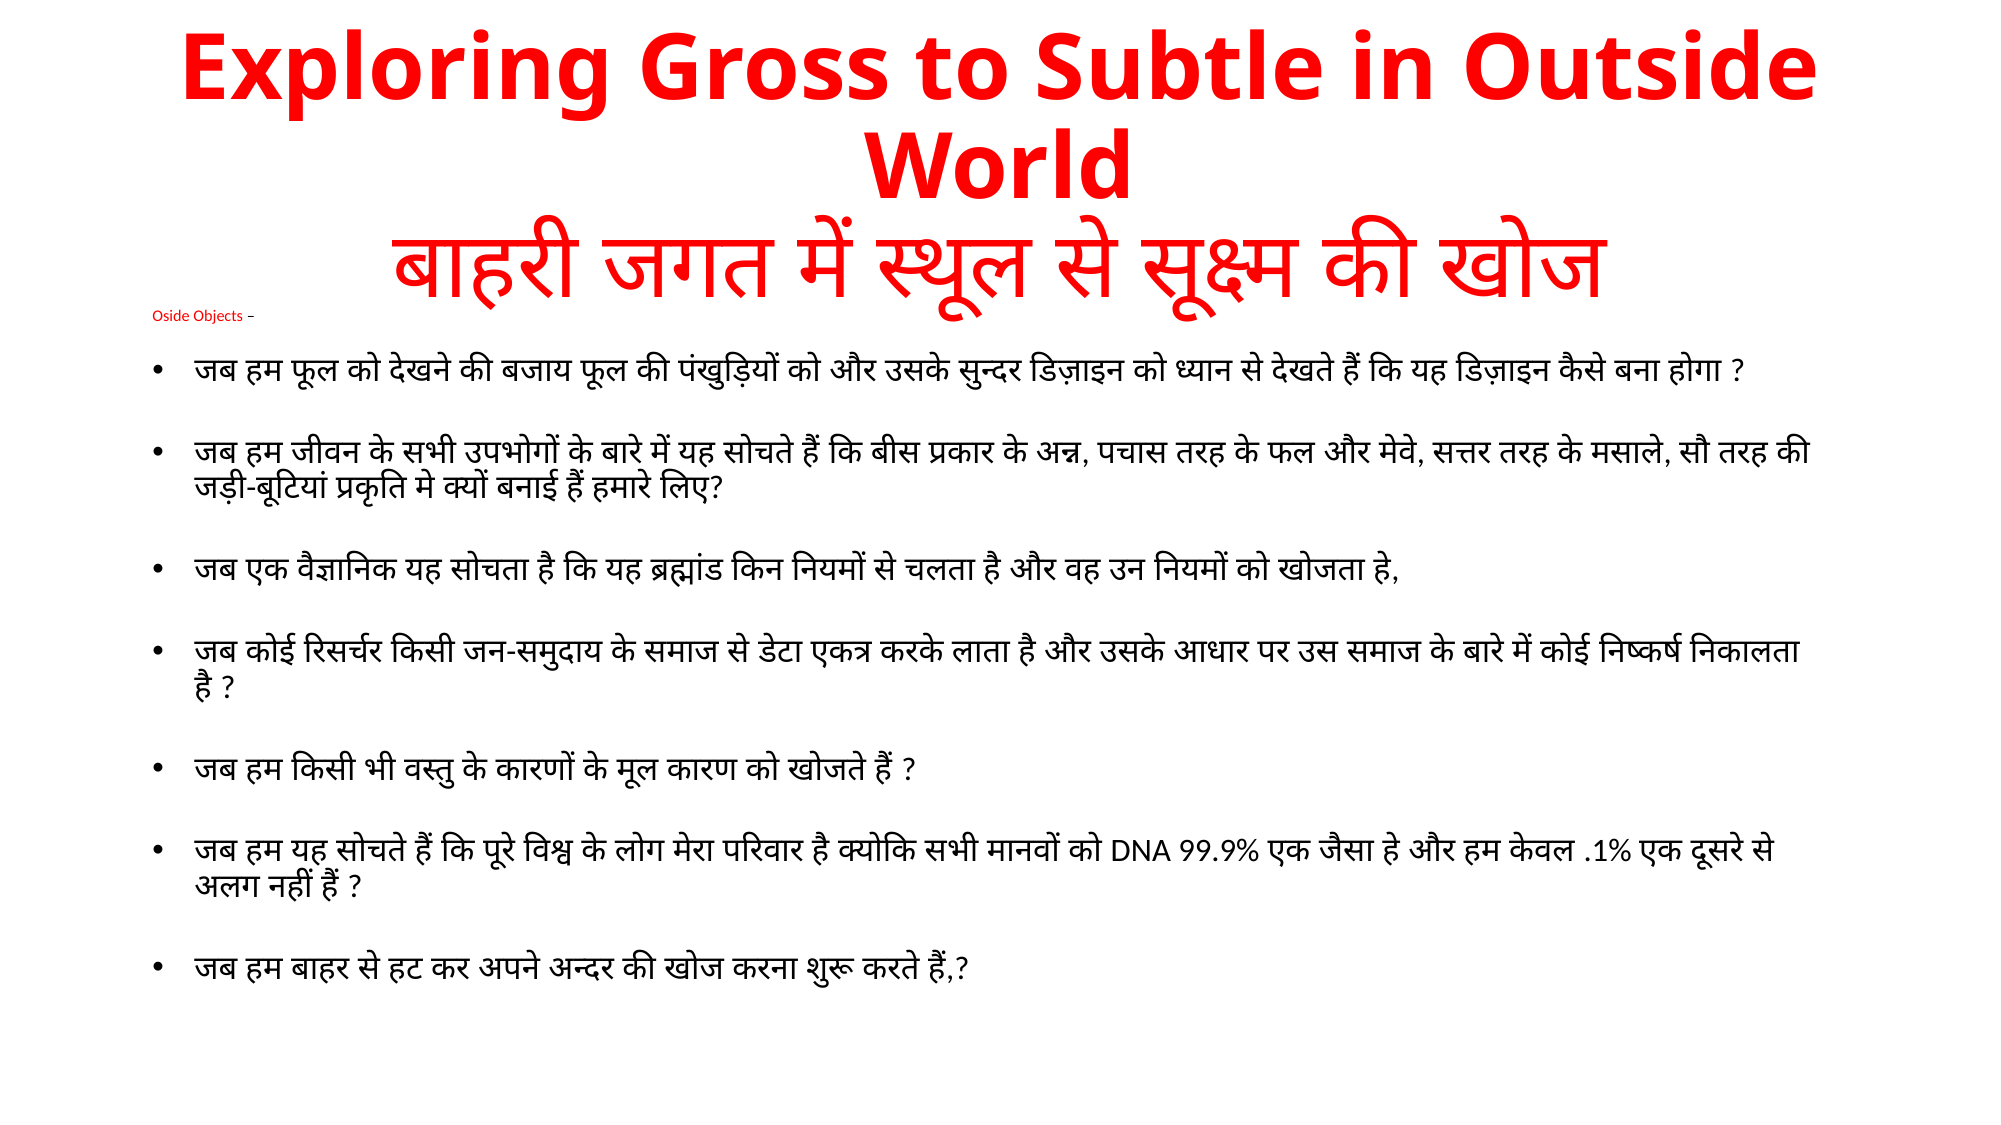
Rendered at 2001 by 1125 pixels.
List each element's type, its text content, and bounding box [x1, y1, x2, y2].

title Exploring Gross to Subtle in Outside World बाहरी जगत में स्थूल से सूक्ष्म की खोज [137, 59, 1863, 278]
list Oside Objects – जब हम फूल को देखने की बजाय फूल की पंखुड़ियों को और उसके सुन्दर डिज़ाइन को ध्यान से देखते हैं कि यह डिज़ाइन कैसे बना होगा ? जब हम जीवन के सभी उपभोगों के बारे में यह सोचते हैं कि बीस प्रकार के अन्न, पचास तरह के फल और मेवे, सत्तर तरह के मसाले, सौ तरह की जड़ी-बूटियां प्रकृति मे क्यों बनाई हैं हमारे लिए? जब एक वैज्ञानिक यह सोचता है कि यह ब्रह्मांड किन नियमों से चलता है और वह उन नियमों को खोजता हे, जब कोई रिसर्चर किसी जन-समुदाय के समाज से डेटा एकत्र करके लाता है और उसके आधार पर उस समाज के बारे में कोई निष्कर्ष निकालता है ? जब हम किसी भी वस्तु के कारणों के मूल कारण को खोजते हैं ? जब हम यह सोचते हैं कि पूरे विश्व के लोग मेरा परिवार है क्योकि सभी मानवों को DNA 99.9% एक जैसा हे और हम केवल .1% एक दूसरे से अलग नहीं हैं ? जब हम बाहर से हट कर अपने अन्दर की खोज करना शुरू करते हैं,? [137, 299, 1863, 1014]
